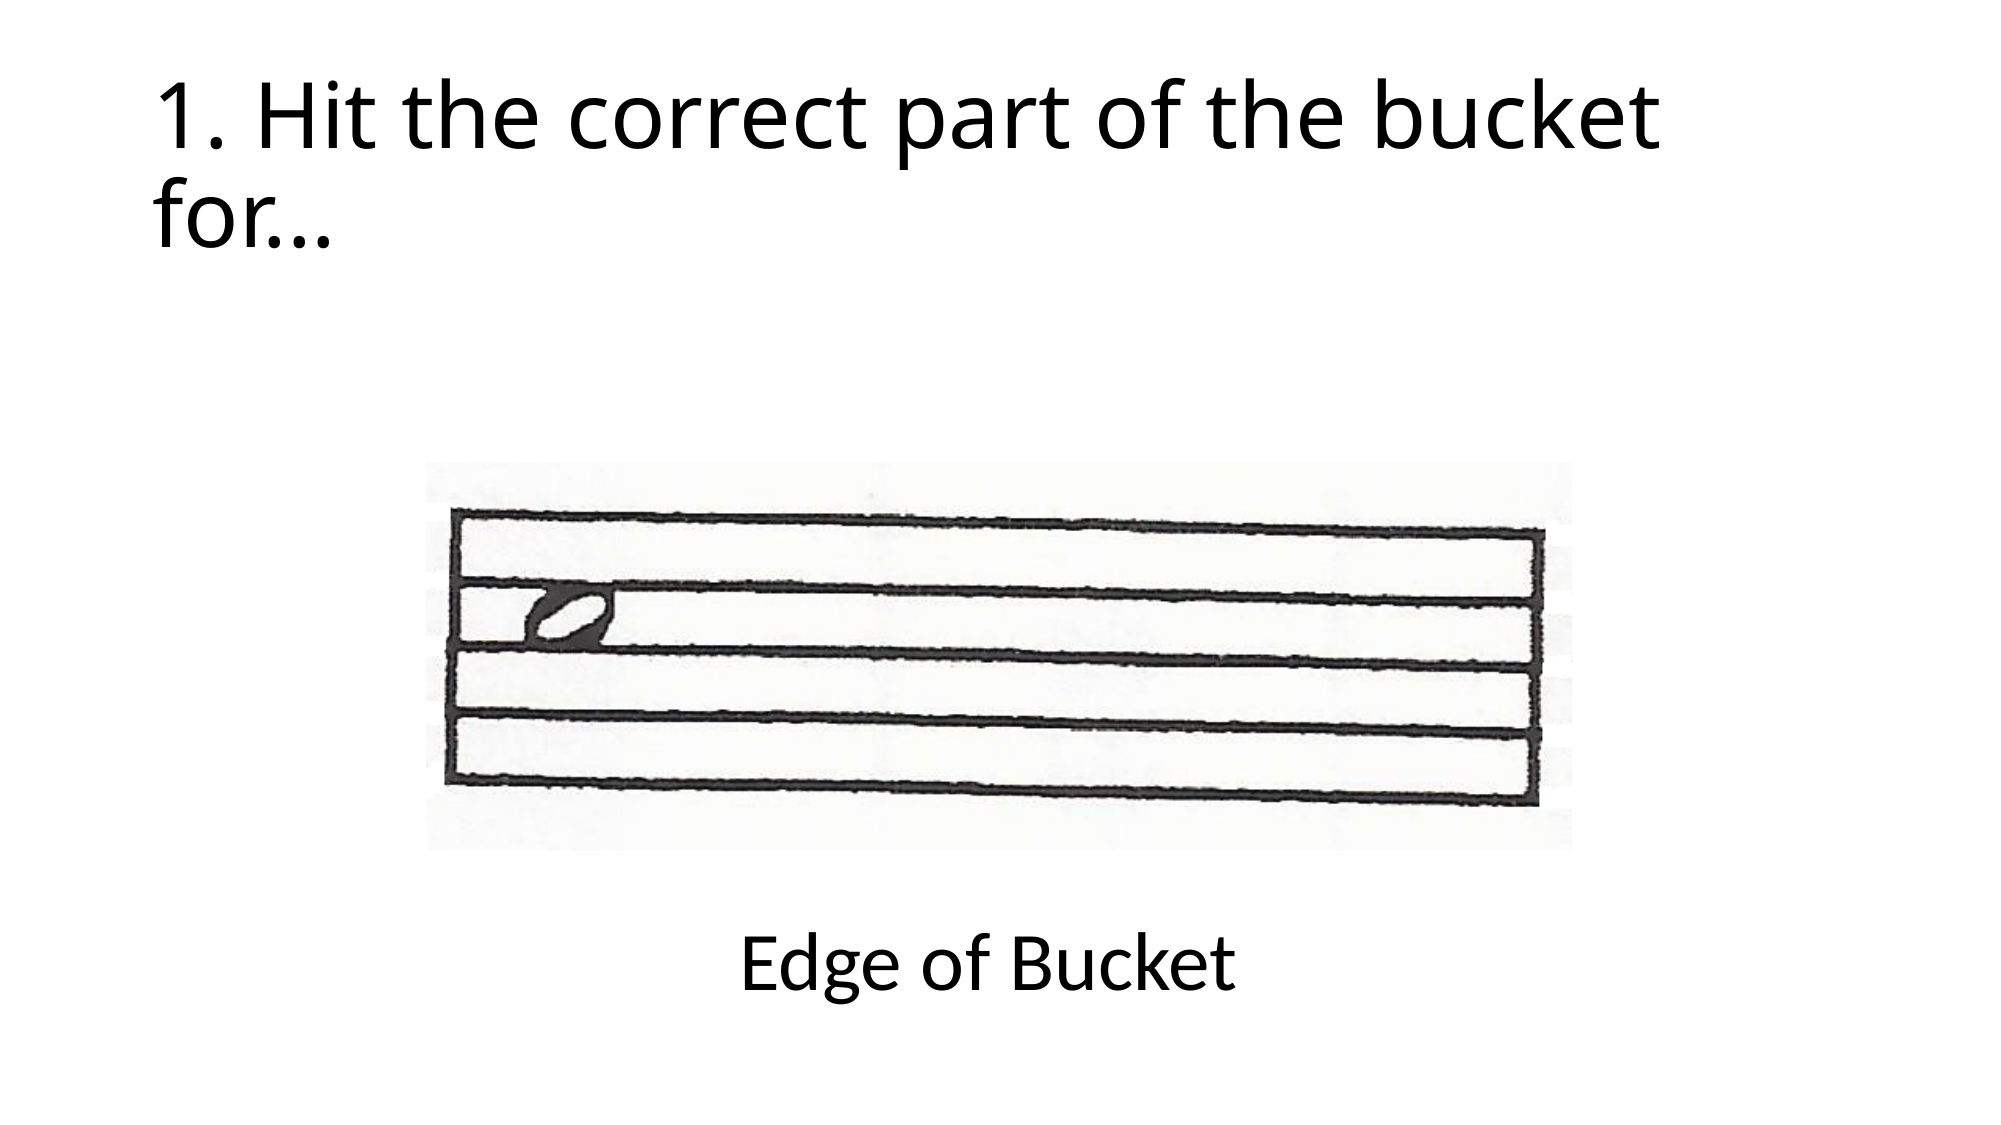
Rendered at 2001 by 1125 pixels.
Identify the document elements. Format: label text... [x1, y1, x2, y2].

text_box Edge of Bucket [724, 900, 1276, 1015]
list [426, 462, 1574, 851]
title 1. Hit the correct part of the bucket for... [137, 59, 1863, 278]
